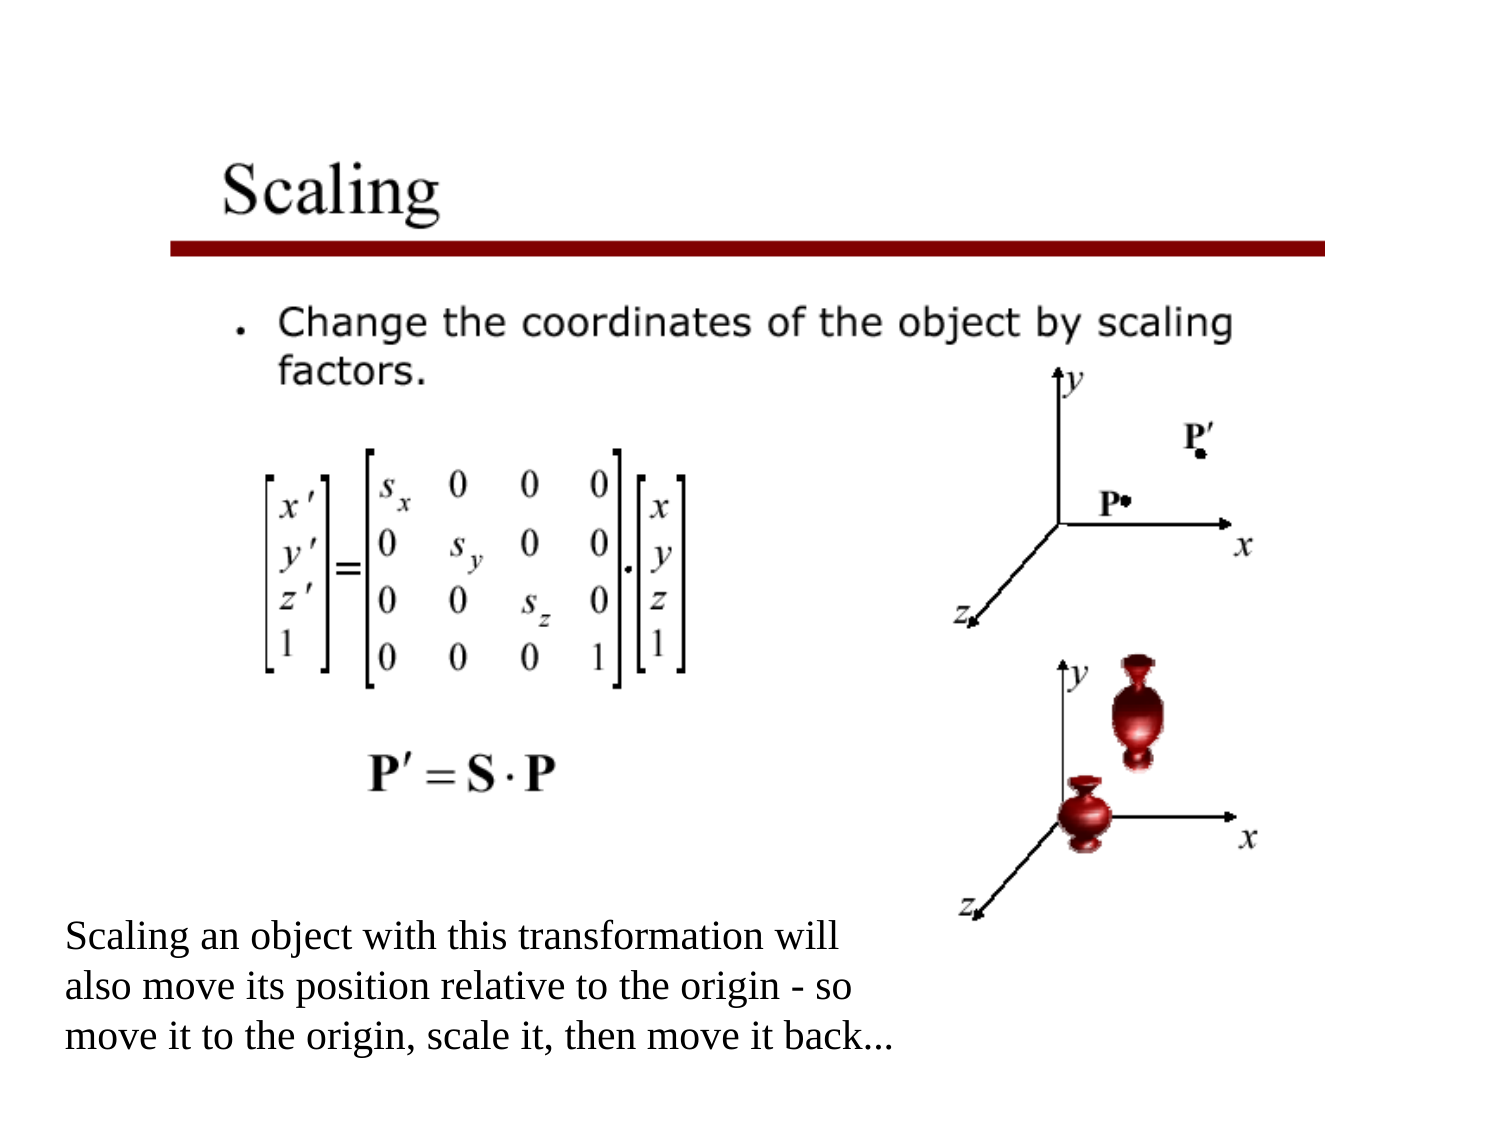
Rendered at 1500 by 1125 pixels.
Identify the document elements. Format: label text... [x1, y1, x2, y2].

text_box Scaling an object with this transformation will also move its position relative to the origin - so move it to the origin, scale it, then move it back... [50, 900, 925, 1065]
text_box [149, 134, 1326, 973]
